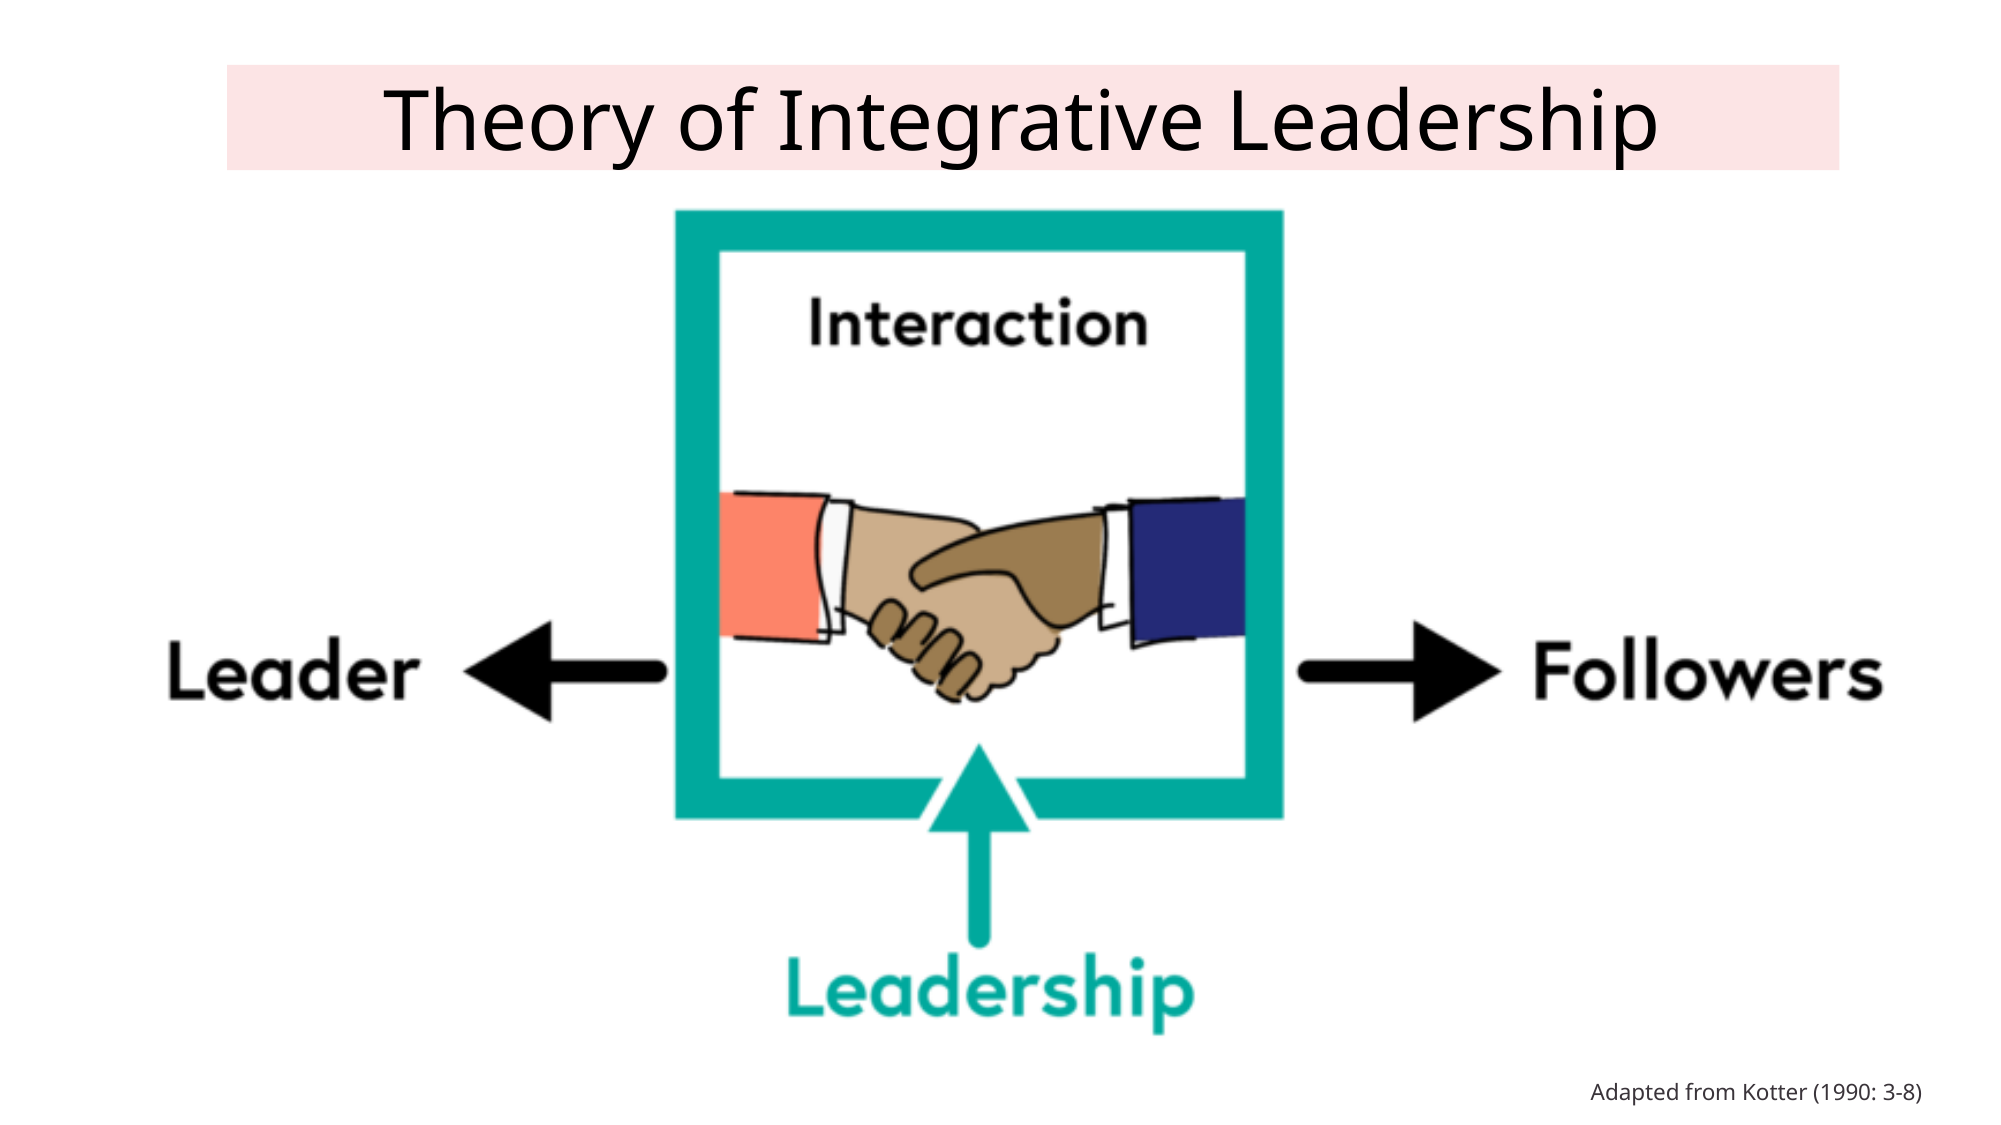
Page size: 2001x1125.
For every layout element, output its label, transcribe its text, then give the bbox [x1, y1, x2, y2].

picture [139, 179, 1910, 1045]
title Theory of Integrative Leadership [227, 64, 1840, 171]
text_box Adapted from Kotter (1990: 3-8) [1575, 1044, 2000, 1125]
